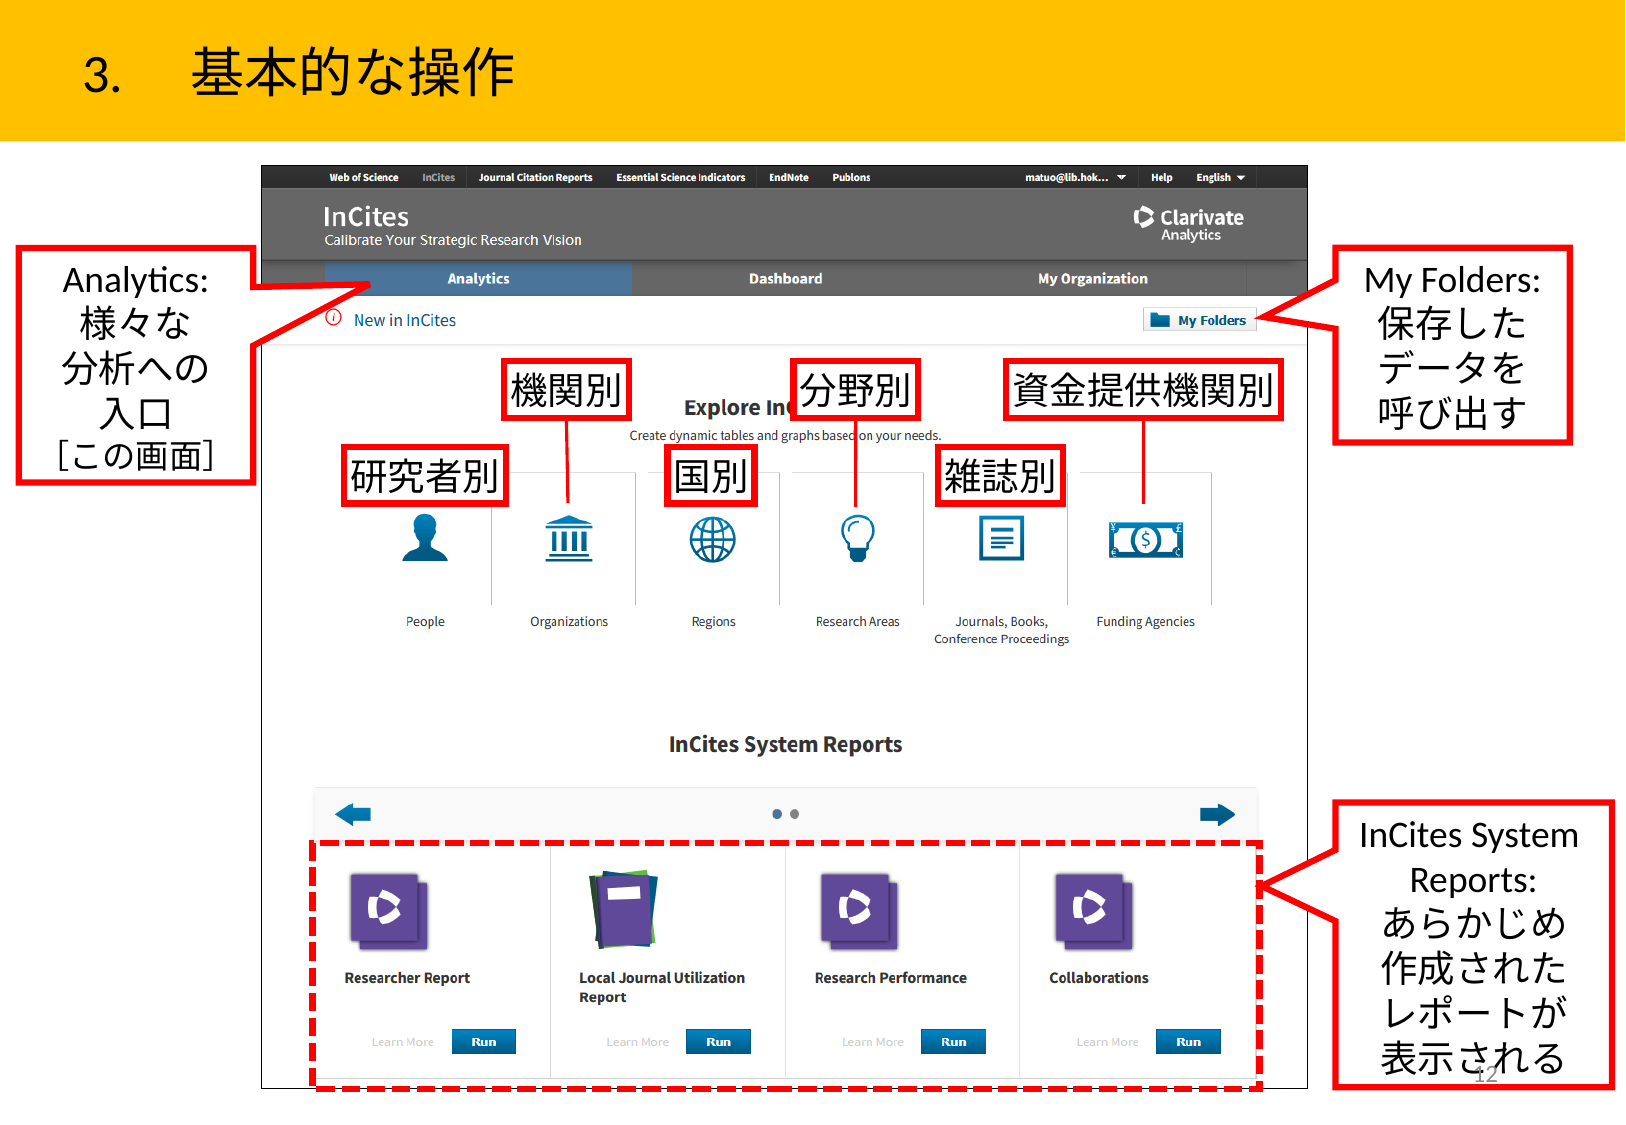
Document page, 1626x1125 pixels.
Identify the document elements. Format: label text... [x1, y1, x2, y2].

text_box InCites System Reports: あらかじめ 作成された レポートが 表示される [1308, 801, 1614, 1089]
slide_number 12 [1147, 1042, 1514, 1103]
picture [261, 165, 1308, 1089]
text_box 3. 基本的な操作 [0, 0, 1625, 142]
text_box Analytics: 様々な 分析への 入口 ［この画面］ [17, 246, 261, 484]
text_box My Folders: 保存した データを 呼び出す [1308, 246, 1571, 444]
